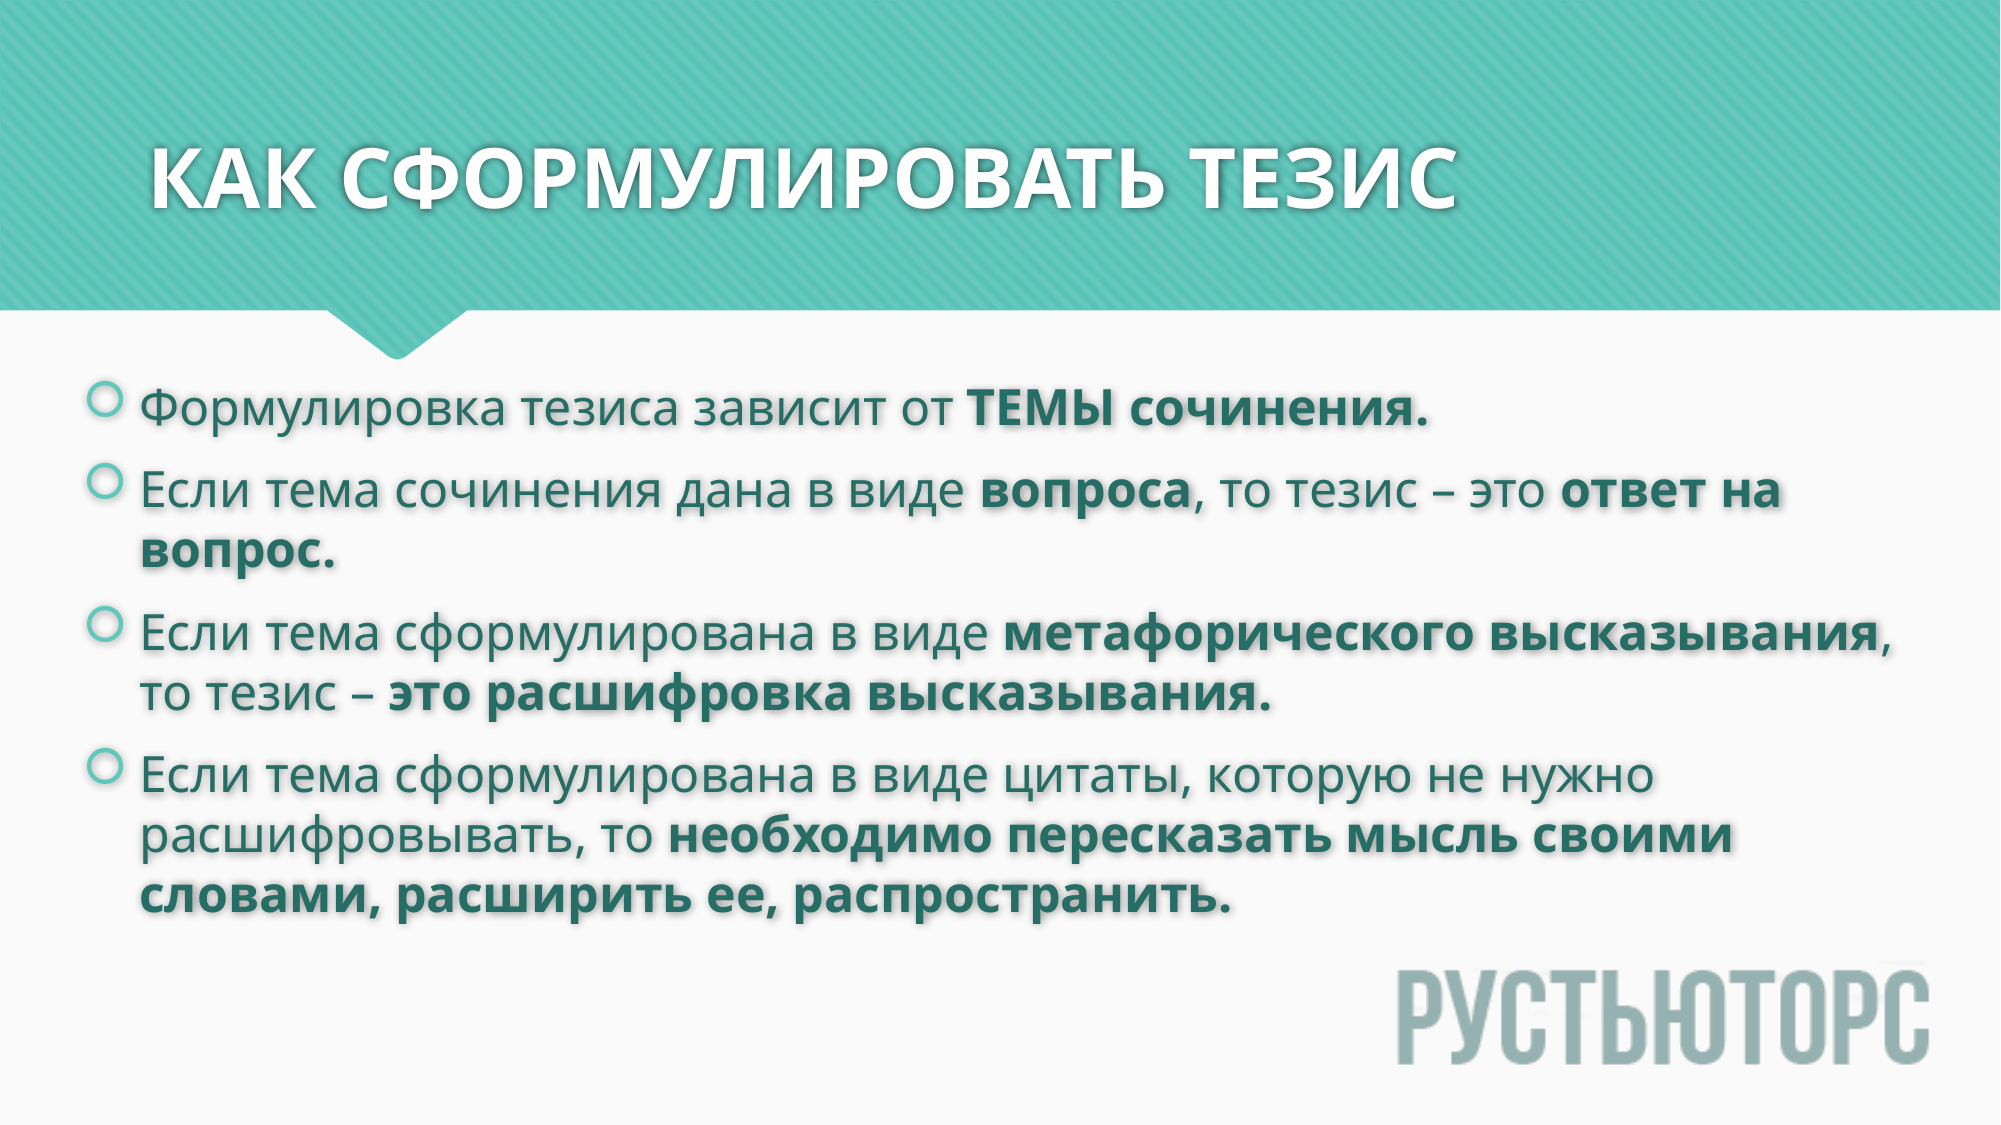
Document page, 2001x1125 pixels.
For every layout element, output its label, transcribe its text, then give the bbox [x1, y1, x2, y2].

title КАК СФОРМУЛИРОВАТЬ ТЕЗИС [132, 73, 1868, 233]
list Формулировка тезиса зависит от ТЕМЫ сочинения. Если тема сочинения дана в виде вопроса, то тезис – это ответ на вопрос. Если тема сформулирована в виде метафорического высказывания, то тезис – это расшифровка высказывания. Если тема сформулирована в виде цитаты, которую не нужно расшифровывать, то необходимо пересказать мысль своими словами, расширить ее, распространить. [67, 367, 1953, 1070]
picture [1327, 927, 2000, 1115]
